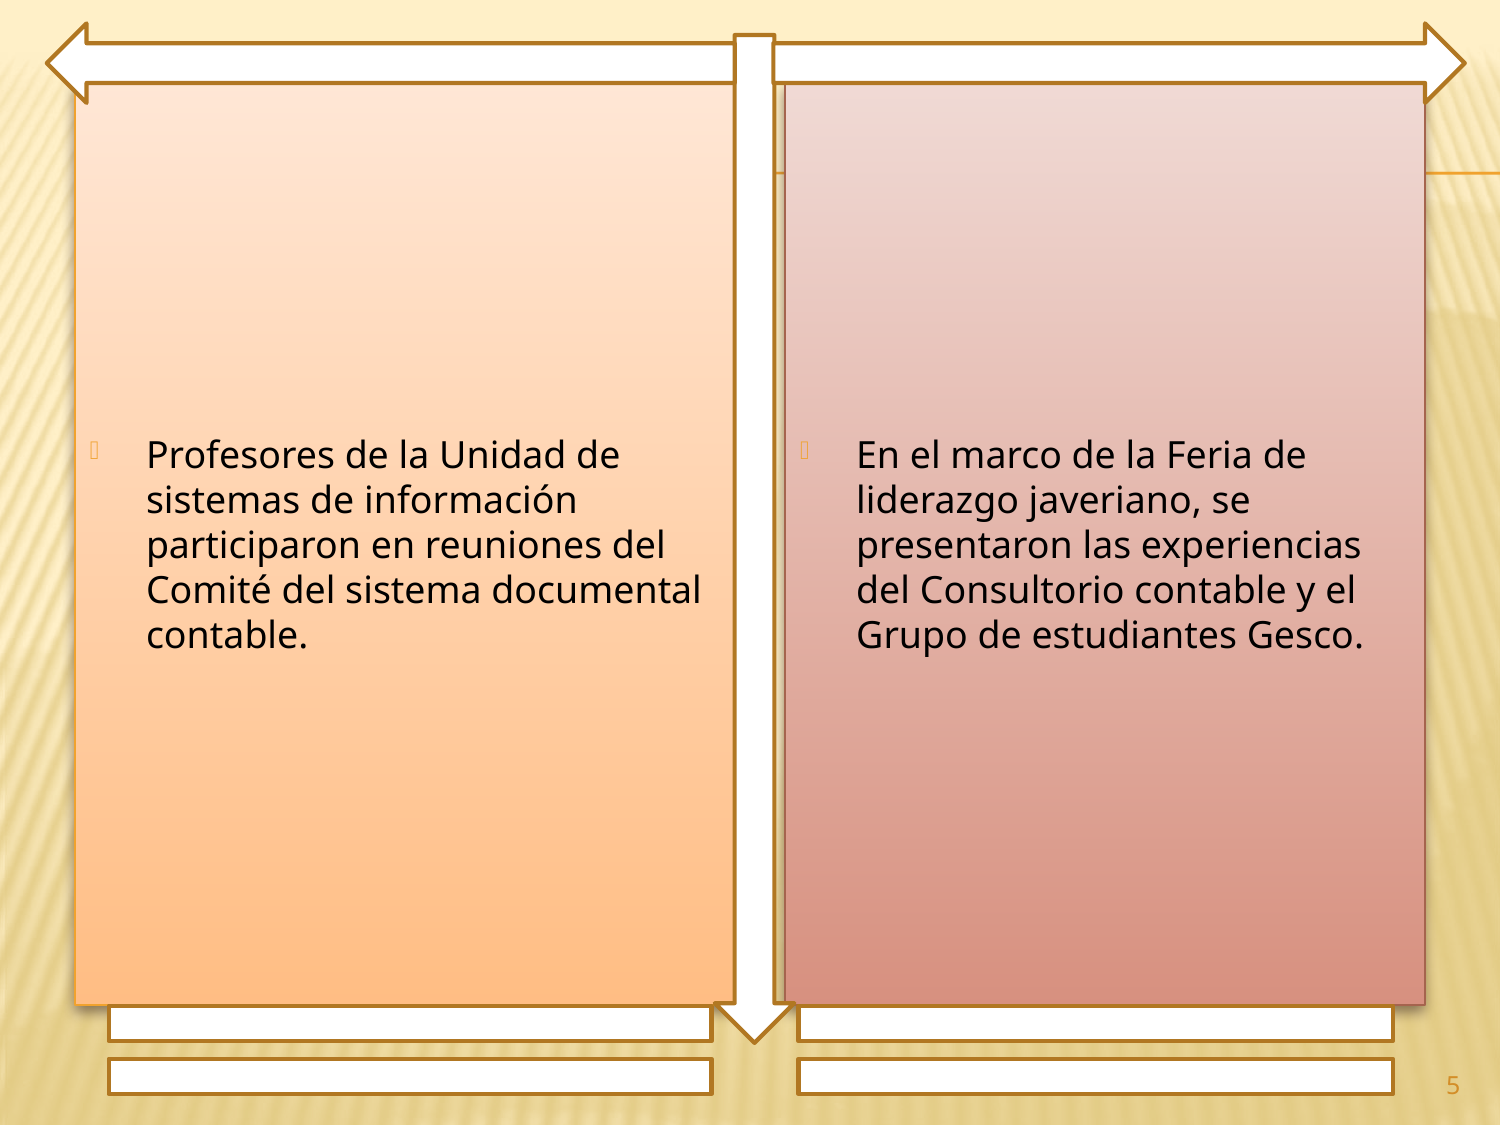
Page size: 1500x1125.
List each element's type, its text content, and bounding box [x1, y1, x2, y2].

slide_number 5 [1350, 1062, 1475, 1103]
text_box [712, 32, 797, 1046]
list En el marco de la Feria de liderazgo javeriano, se presentaron las experiencias del Consultorio contable y el Grupo de estudiantes Gesco. [784, 86, 1426, 1006]
text_box [771, 21, 1467, 105]
text_box [44, 21, 737, 105]
text_box [796, 1004, 1395, 1043]
text_box [796, 1057, 1395, 1096]
text_box [107, 1004, 714, 1043]
text_box [107, 1057, 714, 1096]
list Profesores de la Unidad de sistemas de información participaron en reuniones del Comité del sistema documental contable. [74, 86, 732, 1006]
